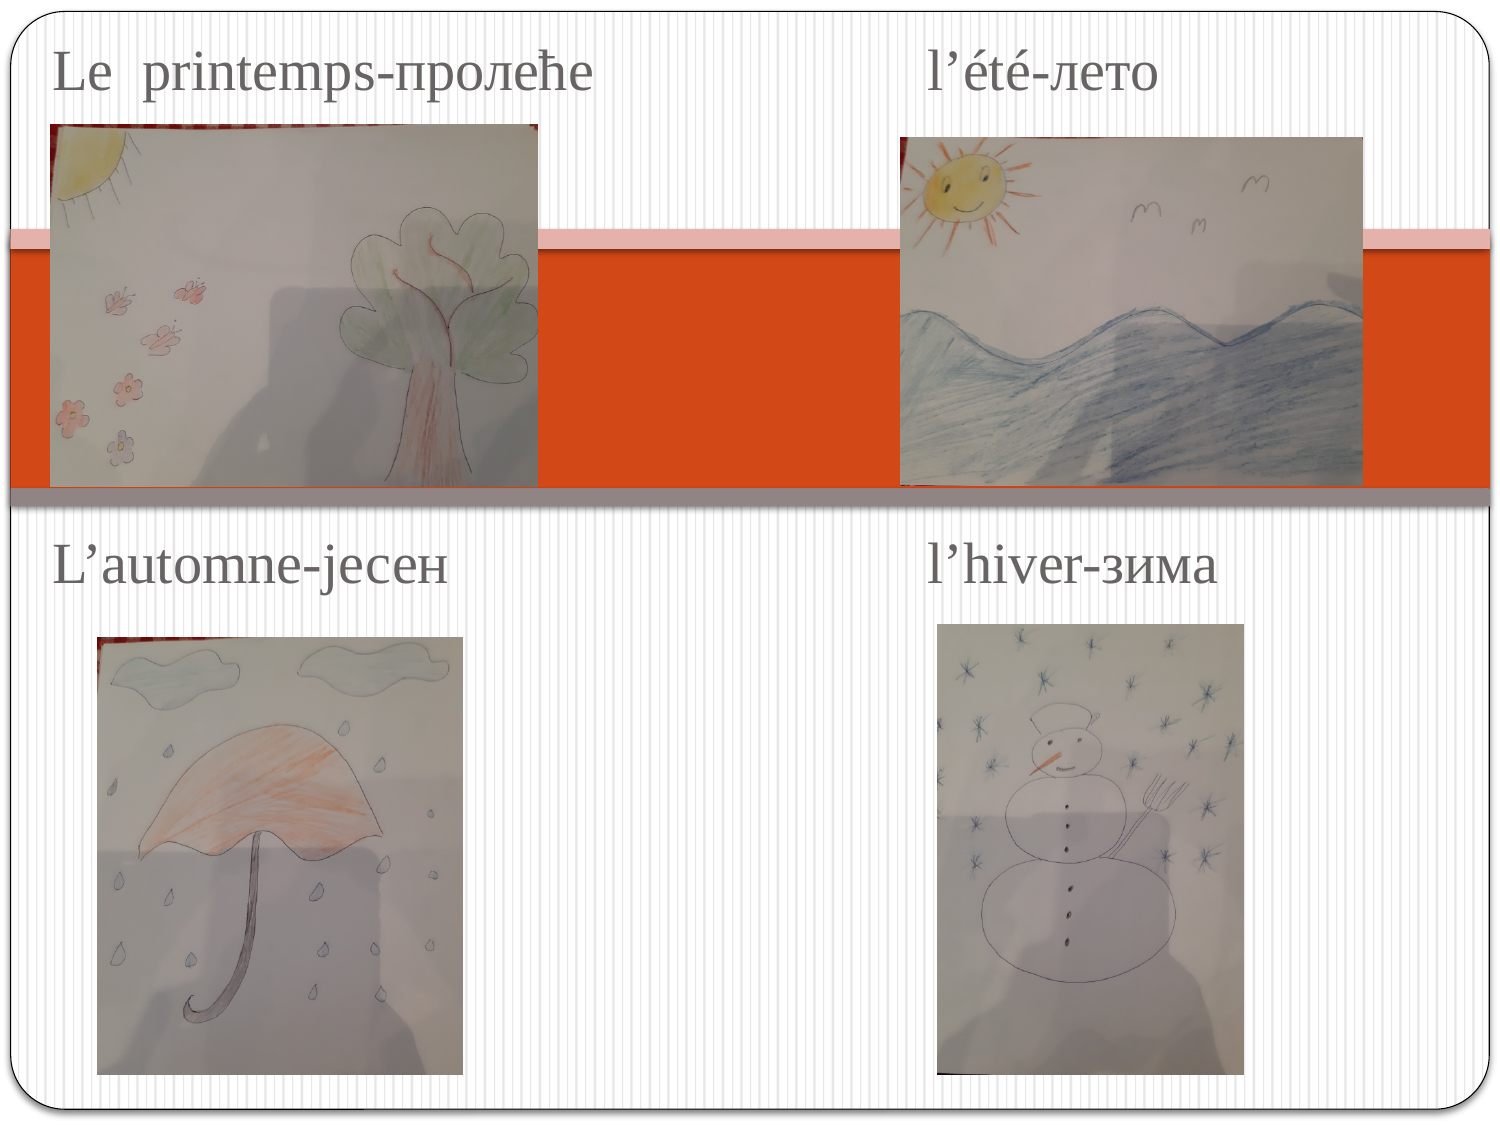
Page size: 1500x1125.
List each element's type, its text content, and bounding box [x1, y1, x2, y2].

subtitle Le printemps-пролеће l’été-лето L’automne-јесен l’hiver-зима [37, 24, 1463, 1125]
picture [97, 637, 463, 1076]
picture [49, 124, 538, 487]
picture [937, 624, 1244, 1076]
picture [899, 137, 1363, 486]
